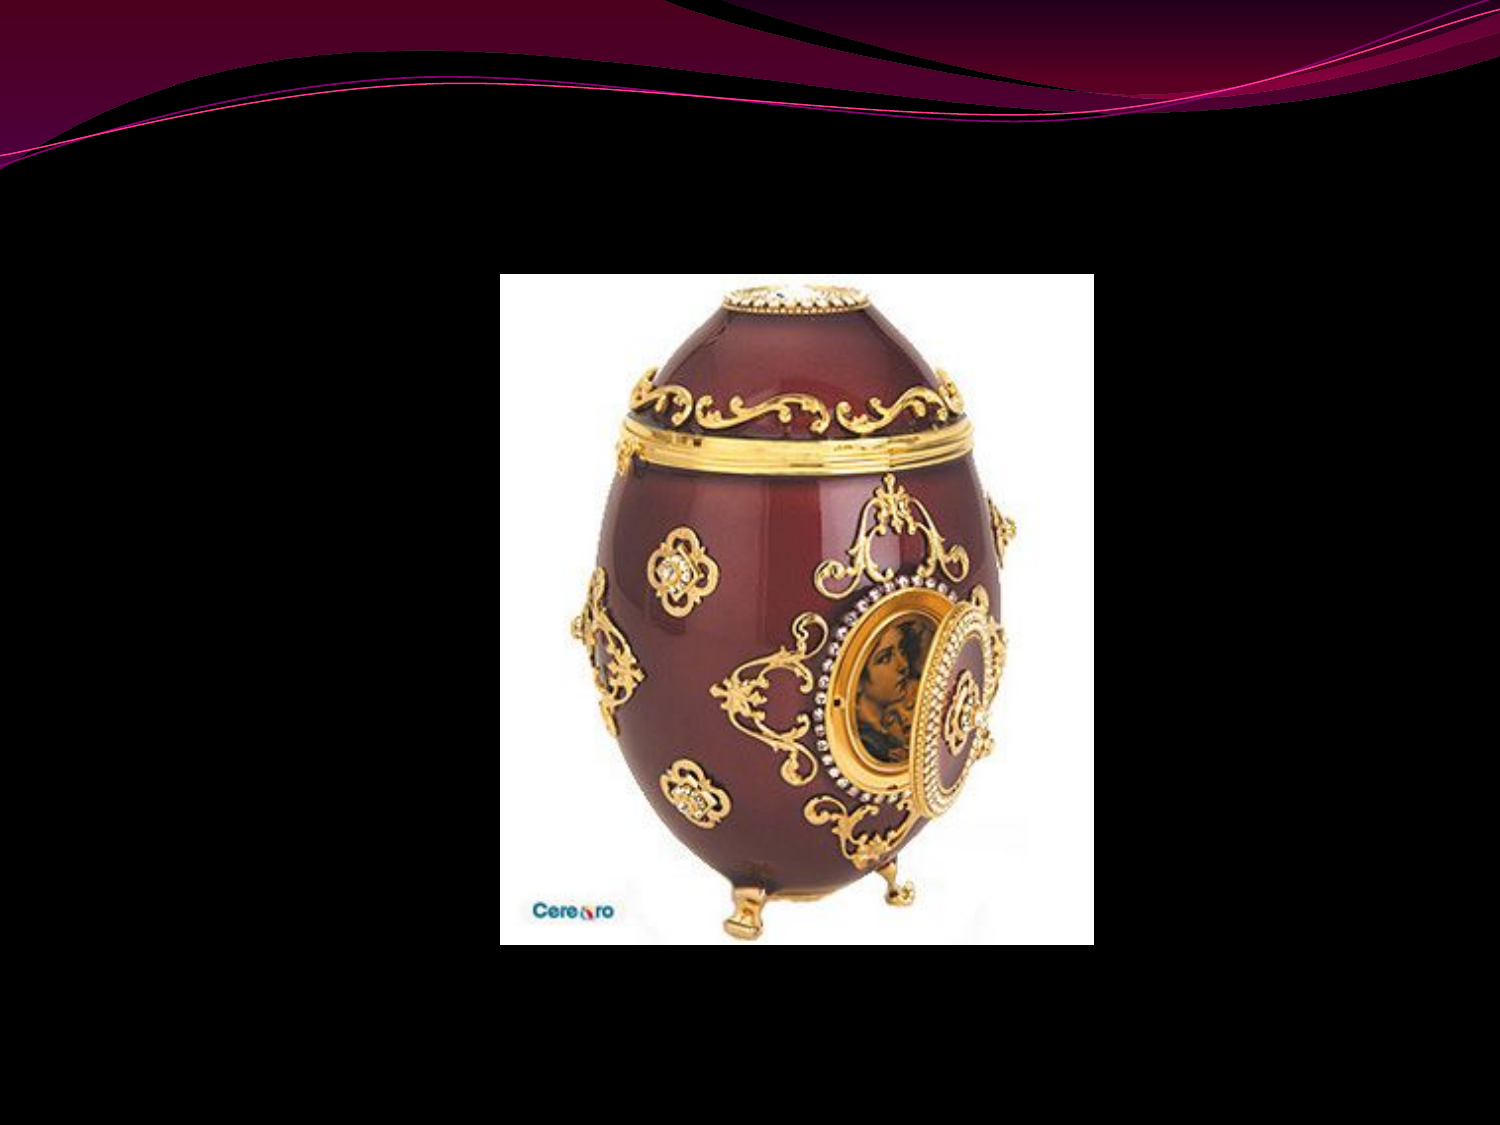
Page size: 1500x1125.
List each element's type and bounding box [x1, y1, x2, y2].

picture [499, 274, 1094, 945]
